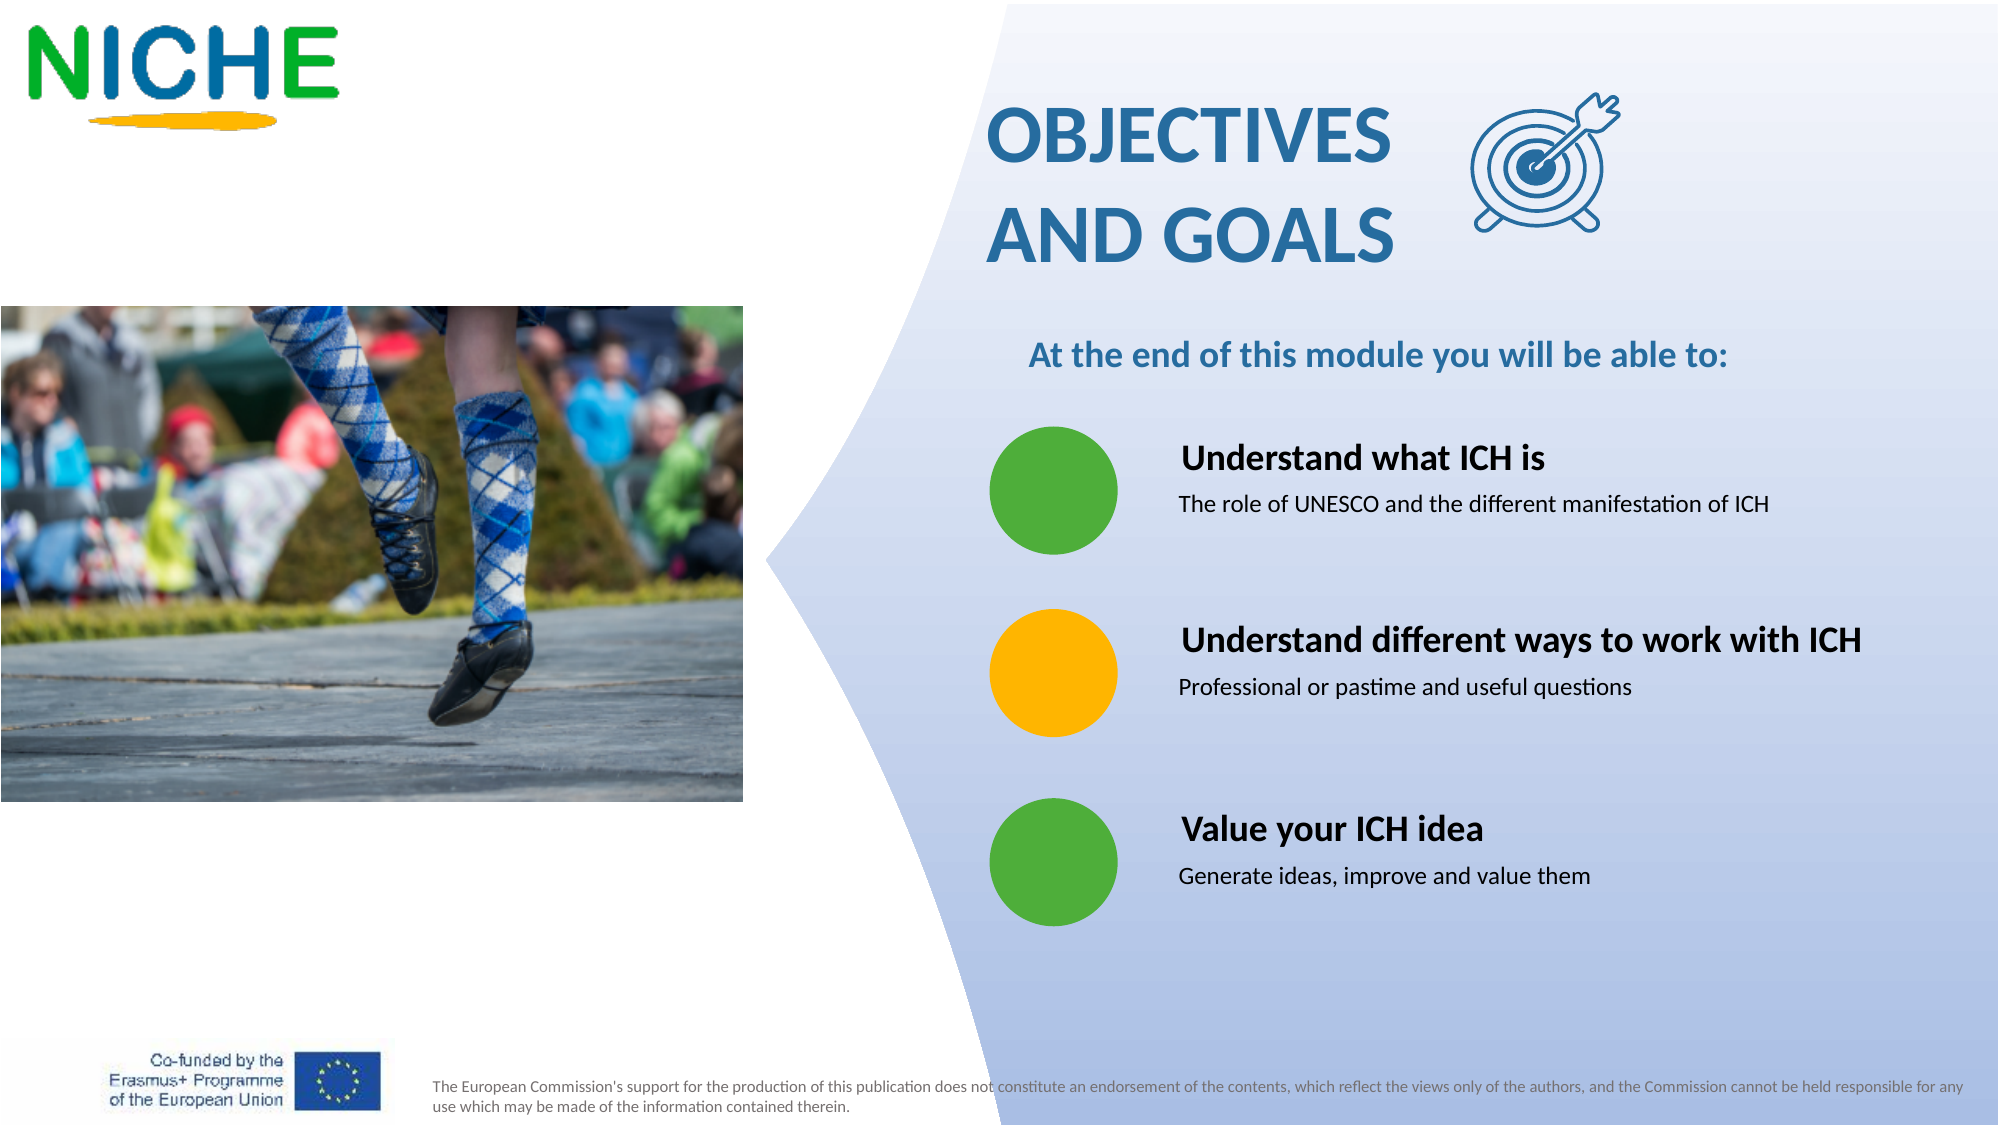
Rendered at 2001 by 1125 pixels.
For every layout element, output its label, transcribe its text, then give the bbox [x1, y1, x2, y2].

picture [1, 306, 743, 803]
picture [1, 0, 366, 146]
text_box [1471, 93, 1620, 232]
text_box The European Commission's support for the production of this publication does not constitute an endorsement of the contents, which reflect the views only of the authors, and the Commission cannot be held responsible for any use which may be made of the information contained therein. [417, 1068, 1988, 1123]
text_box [989, 796, 2000, 927]
picture [1, 464, 11, 478]
picture [1, 1038, 395, 1125]
text_box [766, 3, 1998, 1125]
text_box OBJECTIVES AND GOALS [971, 72, 1469, 288]
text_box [989, 424, 2000, 555]
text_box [989, 607, 2000, 738]
text_box At the end of this module you will be able to: [1013, 322, 1751, 383]
